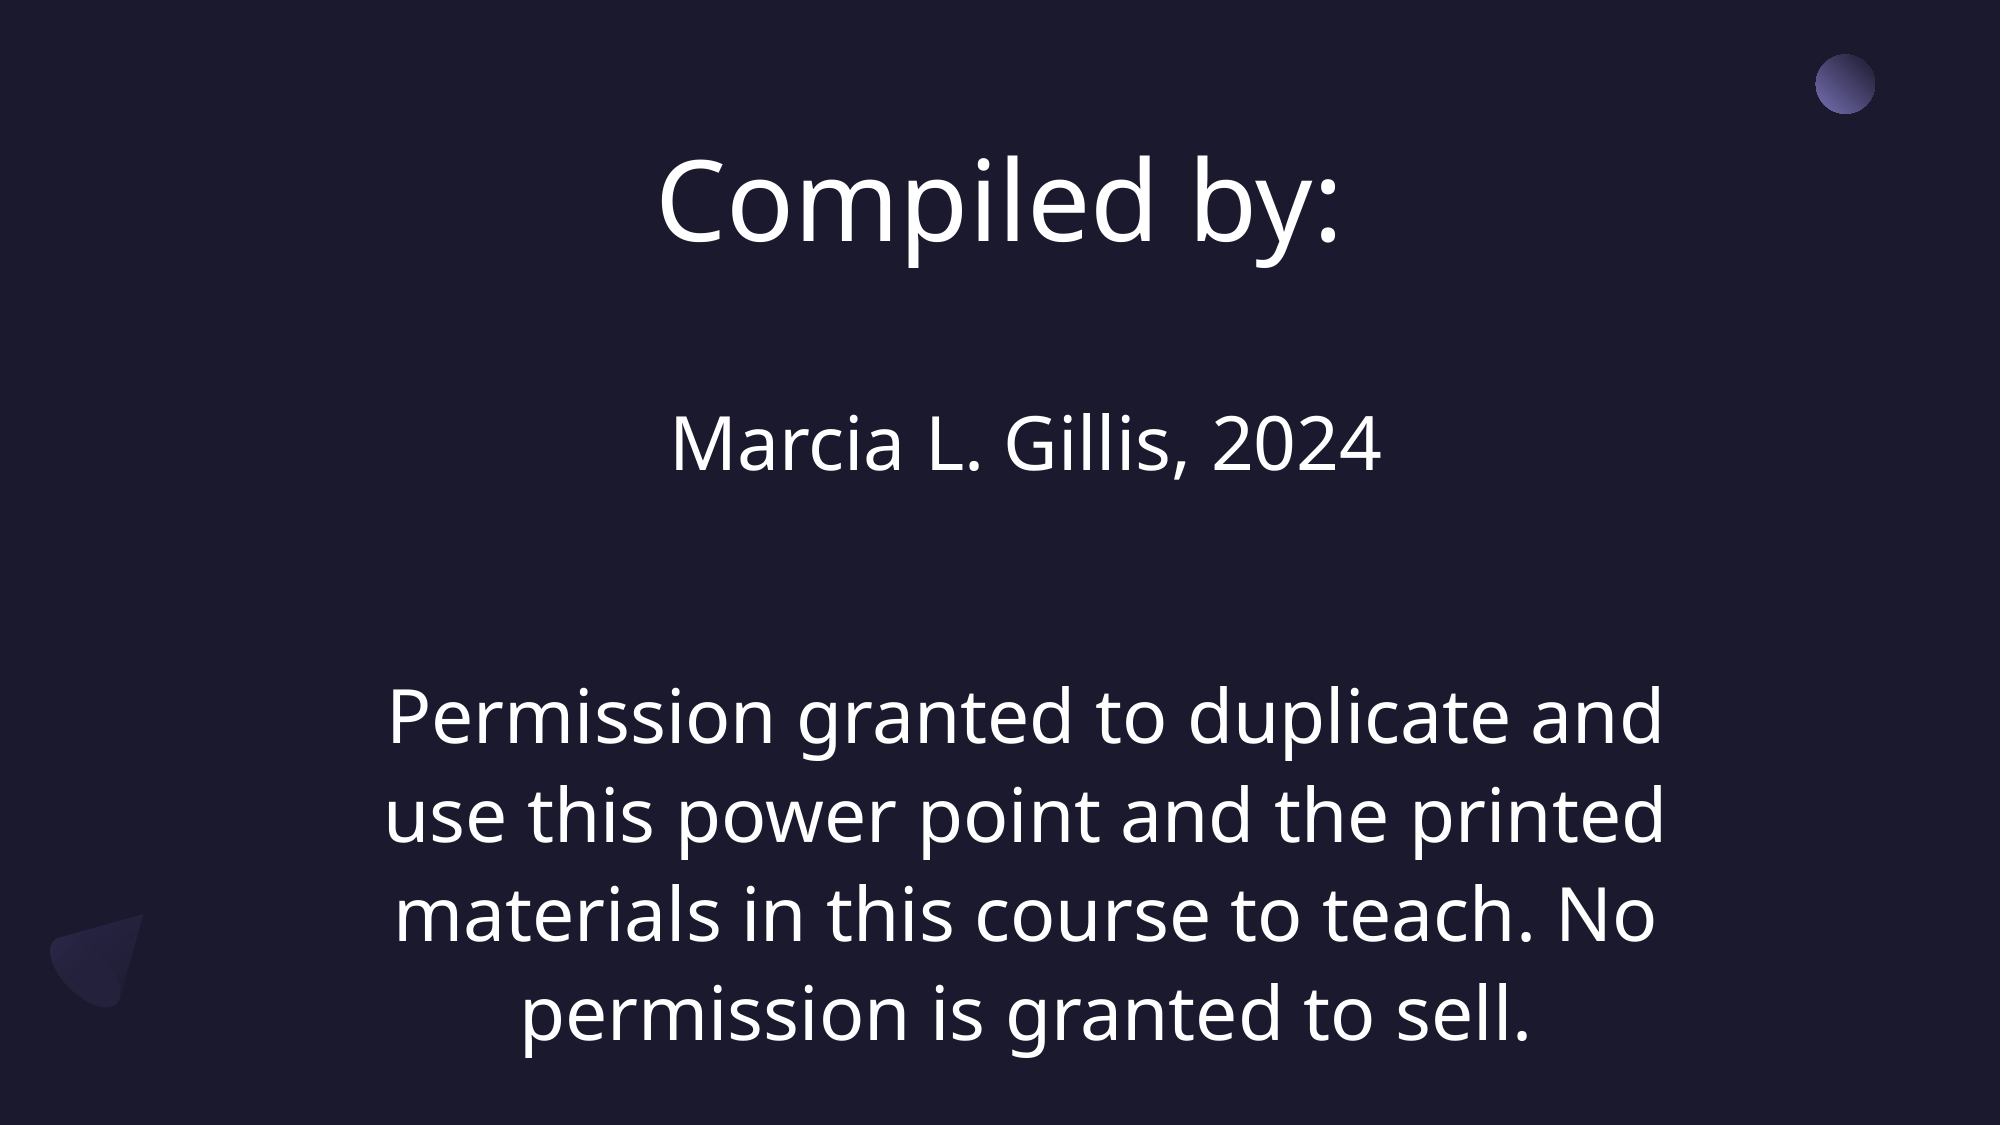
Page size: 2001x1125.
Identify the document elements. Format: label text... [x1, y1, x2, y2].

list Marcia L. Gillis, 2024 Permission granted to duplicate and use this power point and the printed materials in this course to teach. No permission is granted to sell. [369, 386, 1683, 1125]
text_box Compiled by: [636, 121, 1364, 271]
